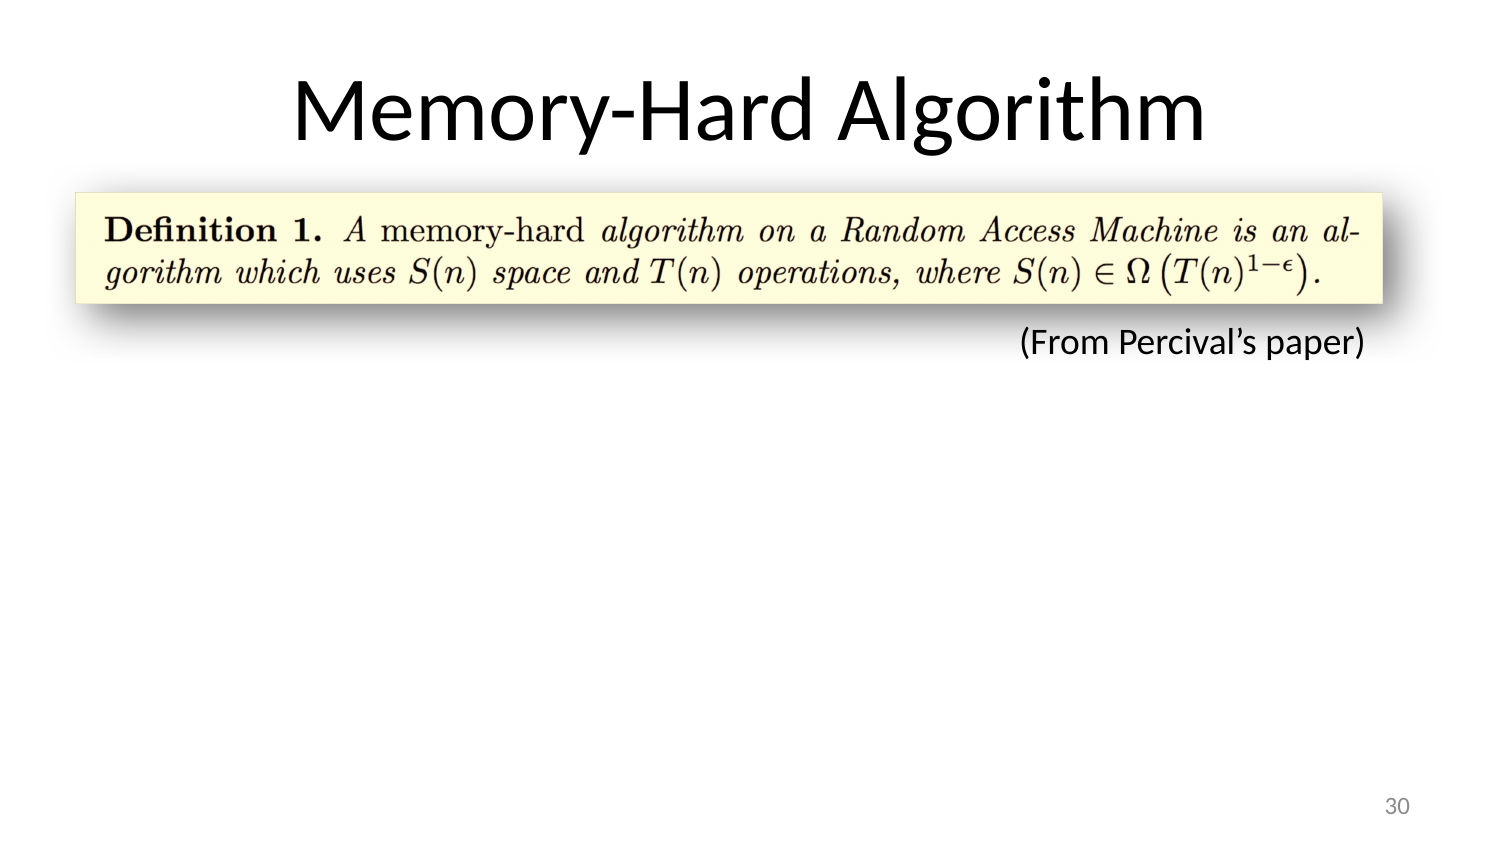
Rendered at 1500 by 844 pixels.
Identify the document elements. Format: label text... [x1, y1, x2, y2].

text_box (From Percival’s paper) [1004, 312, 1382, 370]
slide_number 29 [1074, 782, 1425, 827]
picture [74, 191, 1383, 304]
title Memory-Hard Algorithm [75, 33, 1425, 175]
